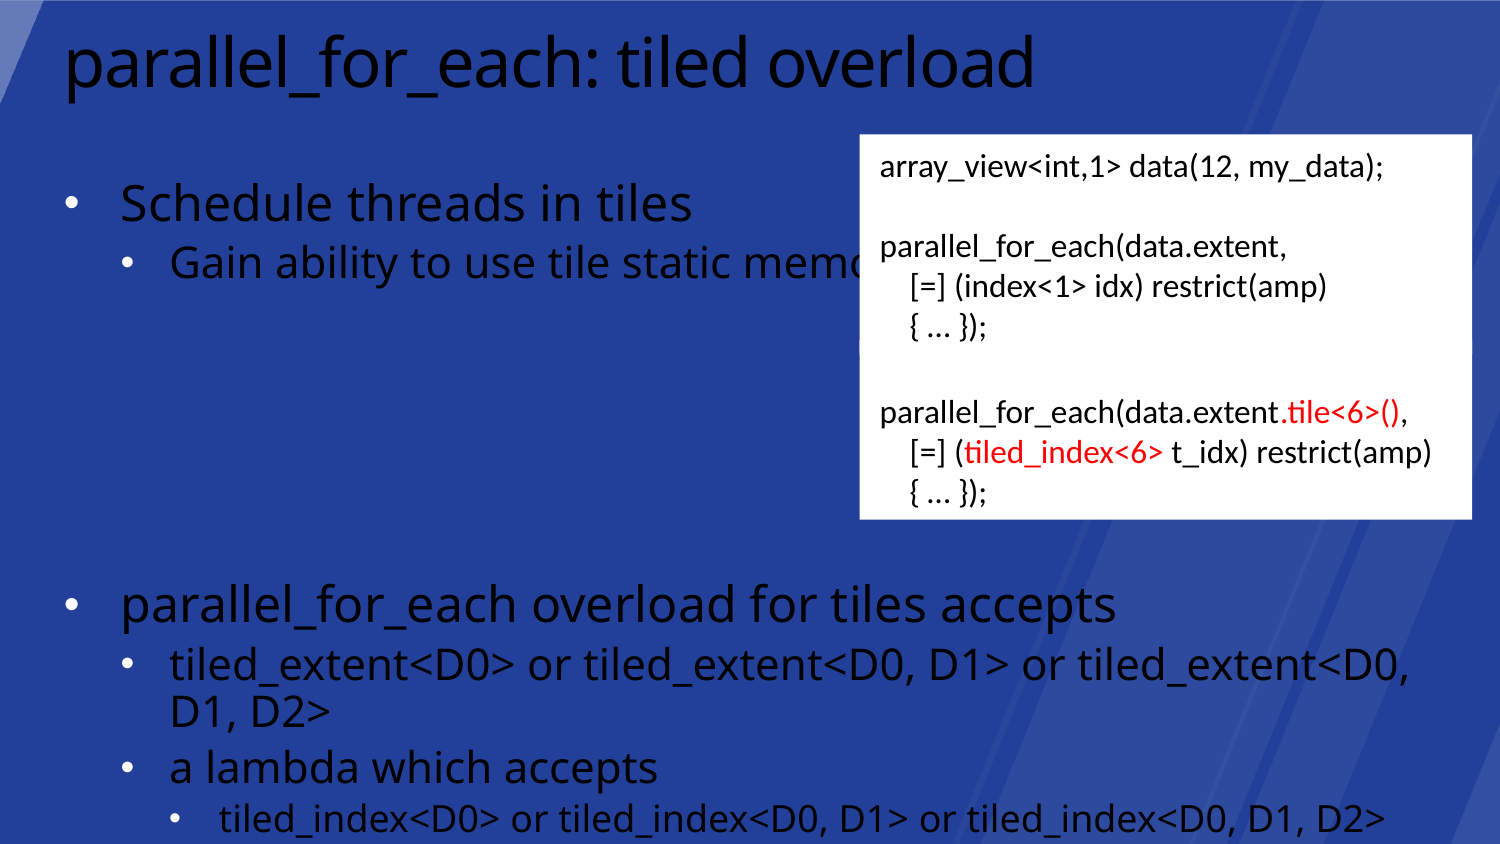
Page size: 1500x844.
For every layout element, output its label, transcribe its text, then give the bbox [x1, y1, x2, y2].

text_box array_view<int,1> data(12, my_data); parallel_for_each(data.extent, [=] (index<1> idx) restrict(amp) { … }); [859, 134, 1473, 354]
list Schedule threads in tiles Gain ability to use tile static memory parallel_for_each overload for tiles accepts tiled_extent<D0> or tiled_extent<D0, D1> or tiled_extent<D0, D1, D2> a lambda which accepts tiled_index<D0> or tiled_index<D0, D1> or tiled_index<D0, D1, D2> [63, 178, 1475, 775]
picture [0, 0, 1500, 844]
title parallel_for_each: tiled overload [63, 28, 1436, 104]
